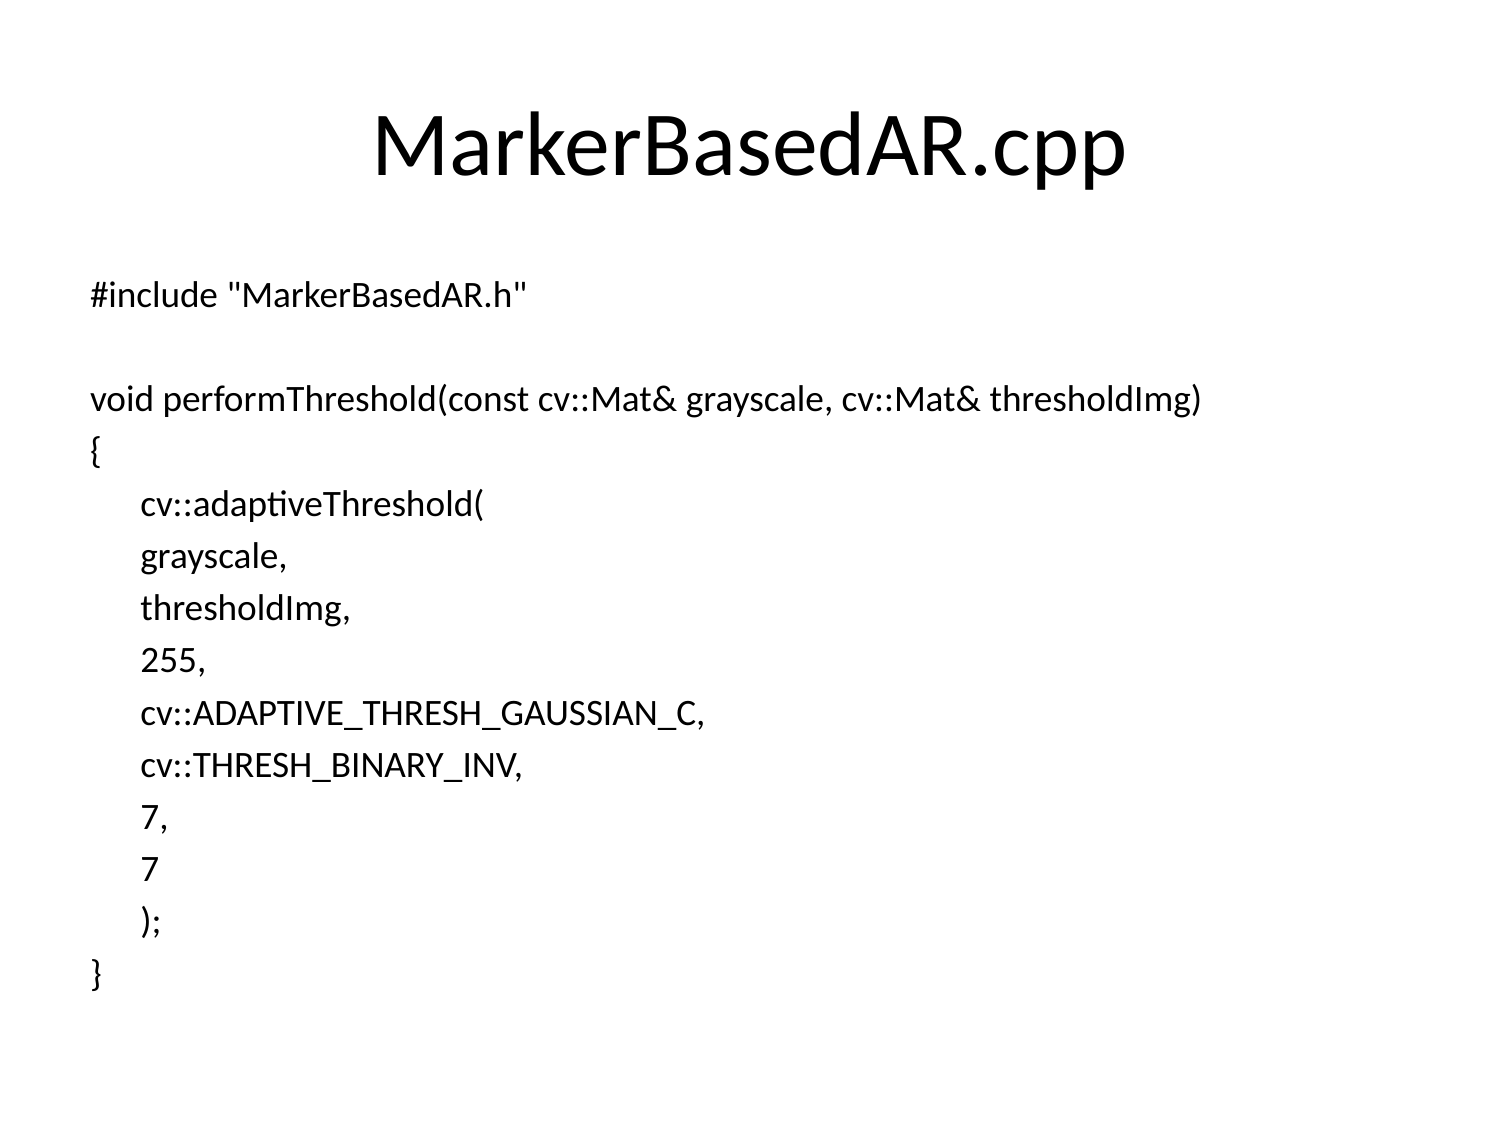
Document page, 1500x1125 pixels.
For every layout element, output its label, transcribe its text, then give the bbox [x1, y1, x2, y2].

list #include "MarkerBasedAR.h" void performThreshold(const cv::Mat& grayscale, cv::Mat& thresholdImg) { cv::adaptiveThreshold( grayscale, thresholdImg, 255, cv::ADAPTIVE_THRESH_GAUSSIAN_C, cv::THRESH_BINARY_INV, 7, 7 ); } [75, 262, 1425, 1005]
title MarkerBasedAR.cpp [75, 45, 1425, 233]
